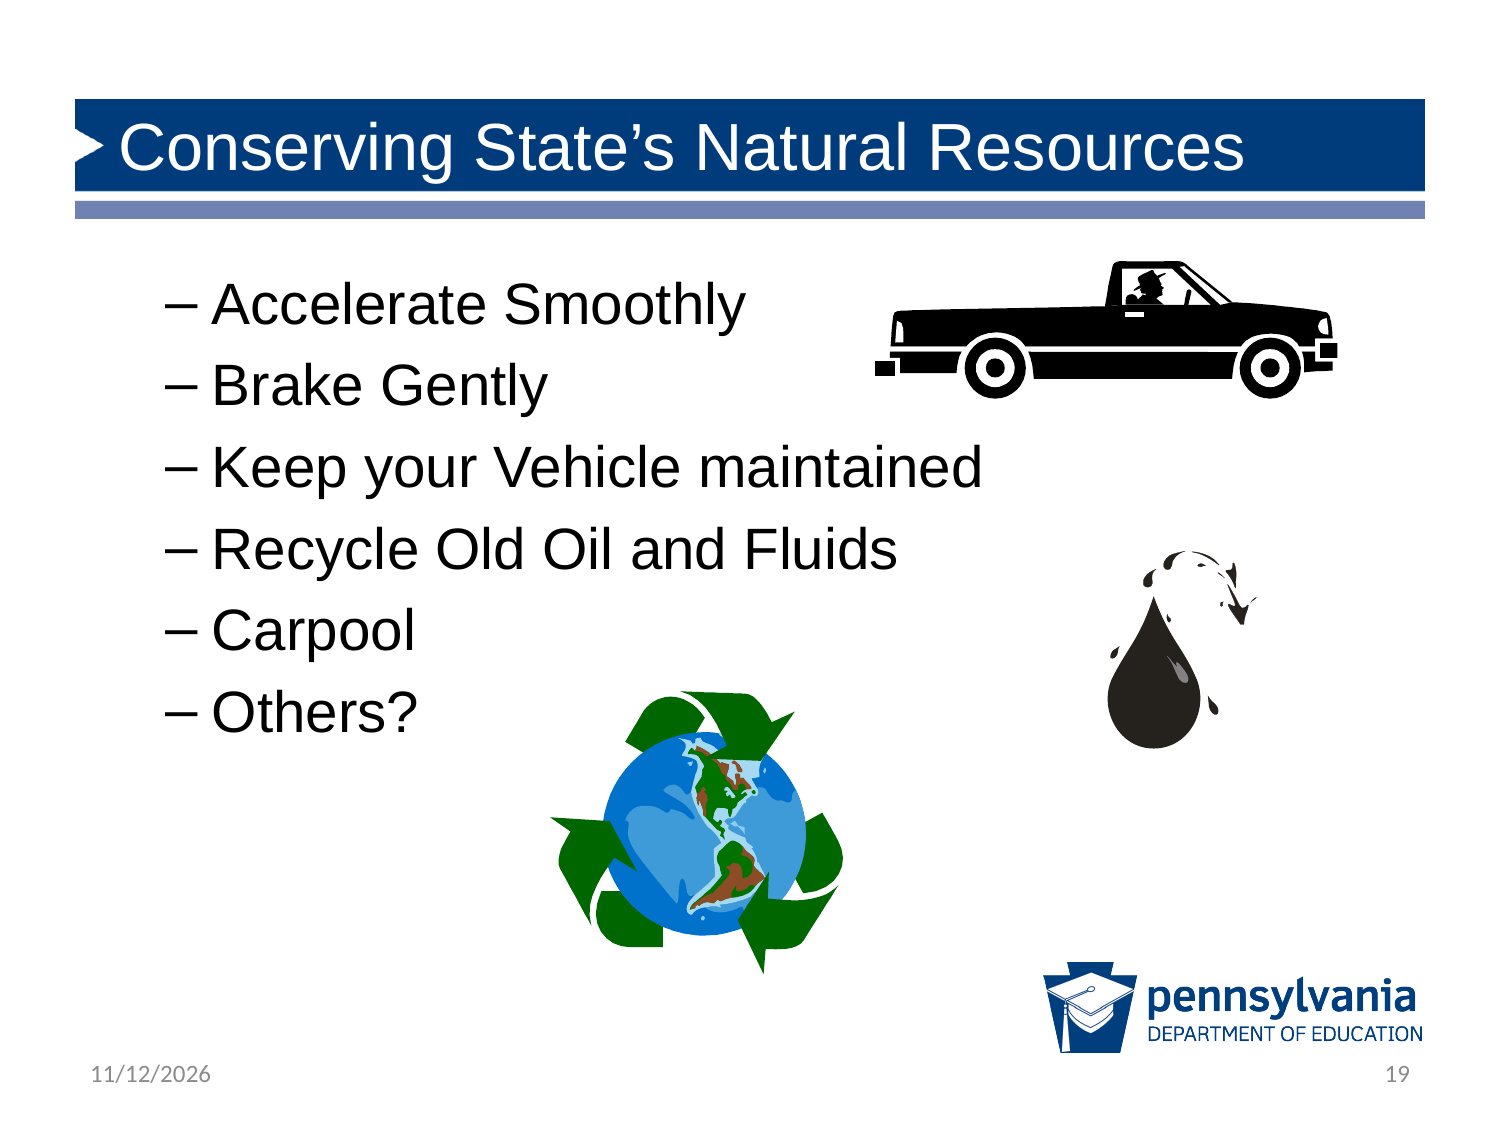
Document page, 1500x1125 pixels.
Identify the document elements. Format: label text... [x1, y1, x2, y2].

slide_number 19 [1074, 1042, 1425, 1103]
list Accelerate Smoothly Brake Gently Keep your Vehicle maintained Recycle Old Oil and Fluids Carpool Others? [75, 258, 1425, 1001]
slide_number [75, 1042, 425, 1103]
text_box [549, 687, 851, 975]
title Conserving State’s Natural Resources [75, 50, 1425, 238]
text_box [1106, 549, 1259, 751]
picture [1043, 1001, 1422, 1053]
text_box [874, 260, 1338, 399]
